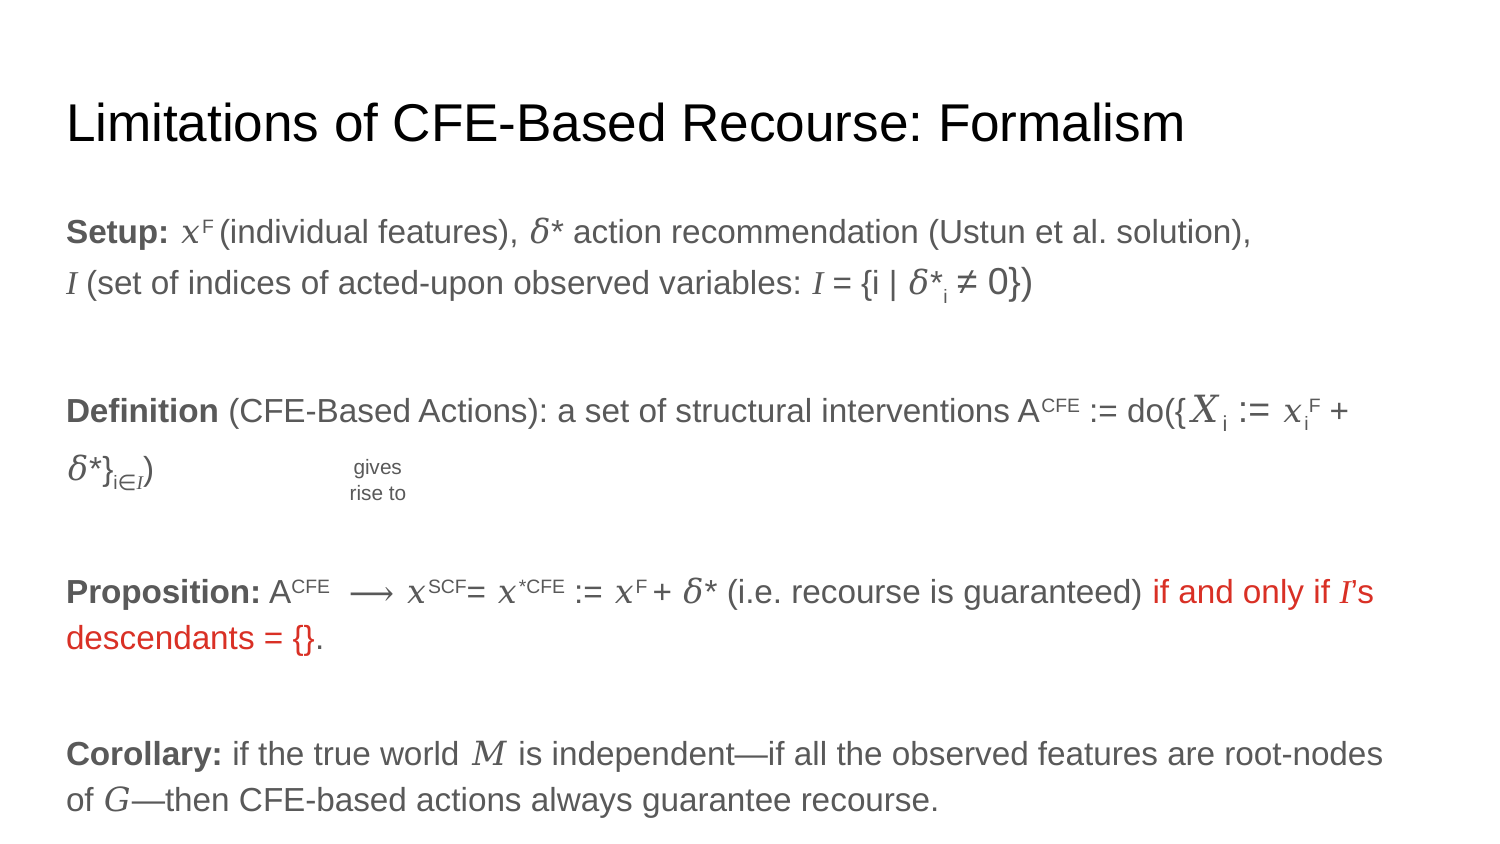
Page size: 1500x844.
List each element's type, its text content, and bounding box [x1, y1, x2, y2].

title Limitations of CFE-Based Recourse: Formalism [51, 72, 1449, 167]
list Setup: 𝑥F (individual features), 𝛿* action recommendation (Ustun et al. solution), I (set of indices of acted-upon observed variables: I = {i | 𝛿*i ≠ 0}) Definition (CFE-Based Actions): a set of structural interventions ACFE := do({𝑋i := 𝑥iF + 𝛿*}i∈I) Proposition: ACFE ⟶ 𝑥SCF= 𝑥*CFE := 𝑥F + 𝛿* (i.e. recourse is guaranteed) if and only if I’s descendants = {}. Corollary: if the true world 𝑀 is independent—if all the observed features are root-nodes of 𝐺—then CFE-based actions always guarantee recourse. [51, 189, 1449, 750]
text_box gives rise to [319, 439, 437, 520]
